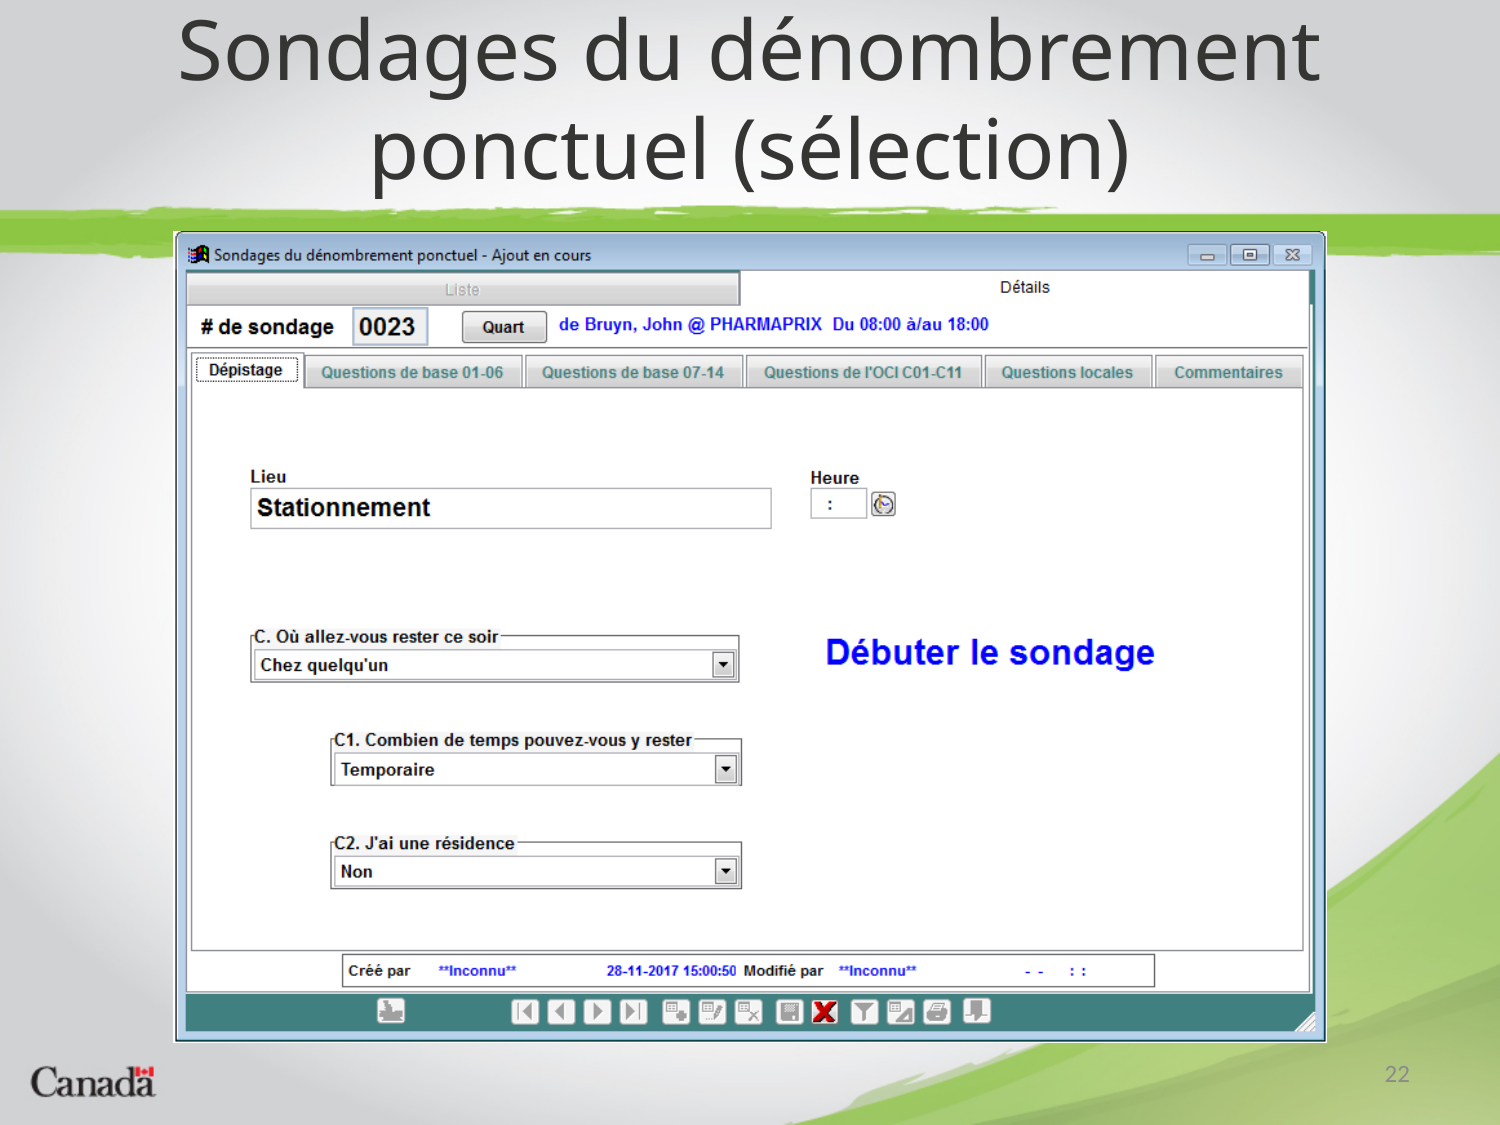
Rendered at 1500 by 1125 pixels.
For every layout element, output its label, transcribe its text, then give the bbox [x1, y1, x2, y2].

title Sondages du dénombrement ponctuel (sélection) [75, 2, 1425, 191]
slide_number 22 [1074, 1042, 1425, 1103]
picture [0, 0, 1500, 1125]
